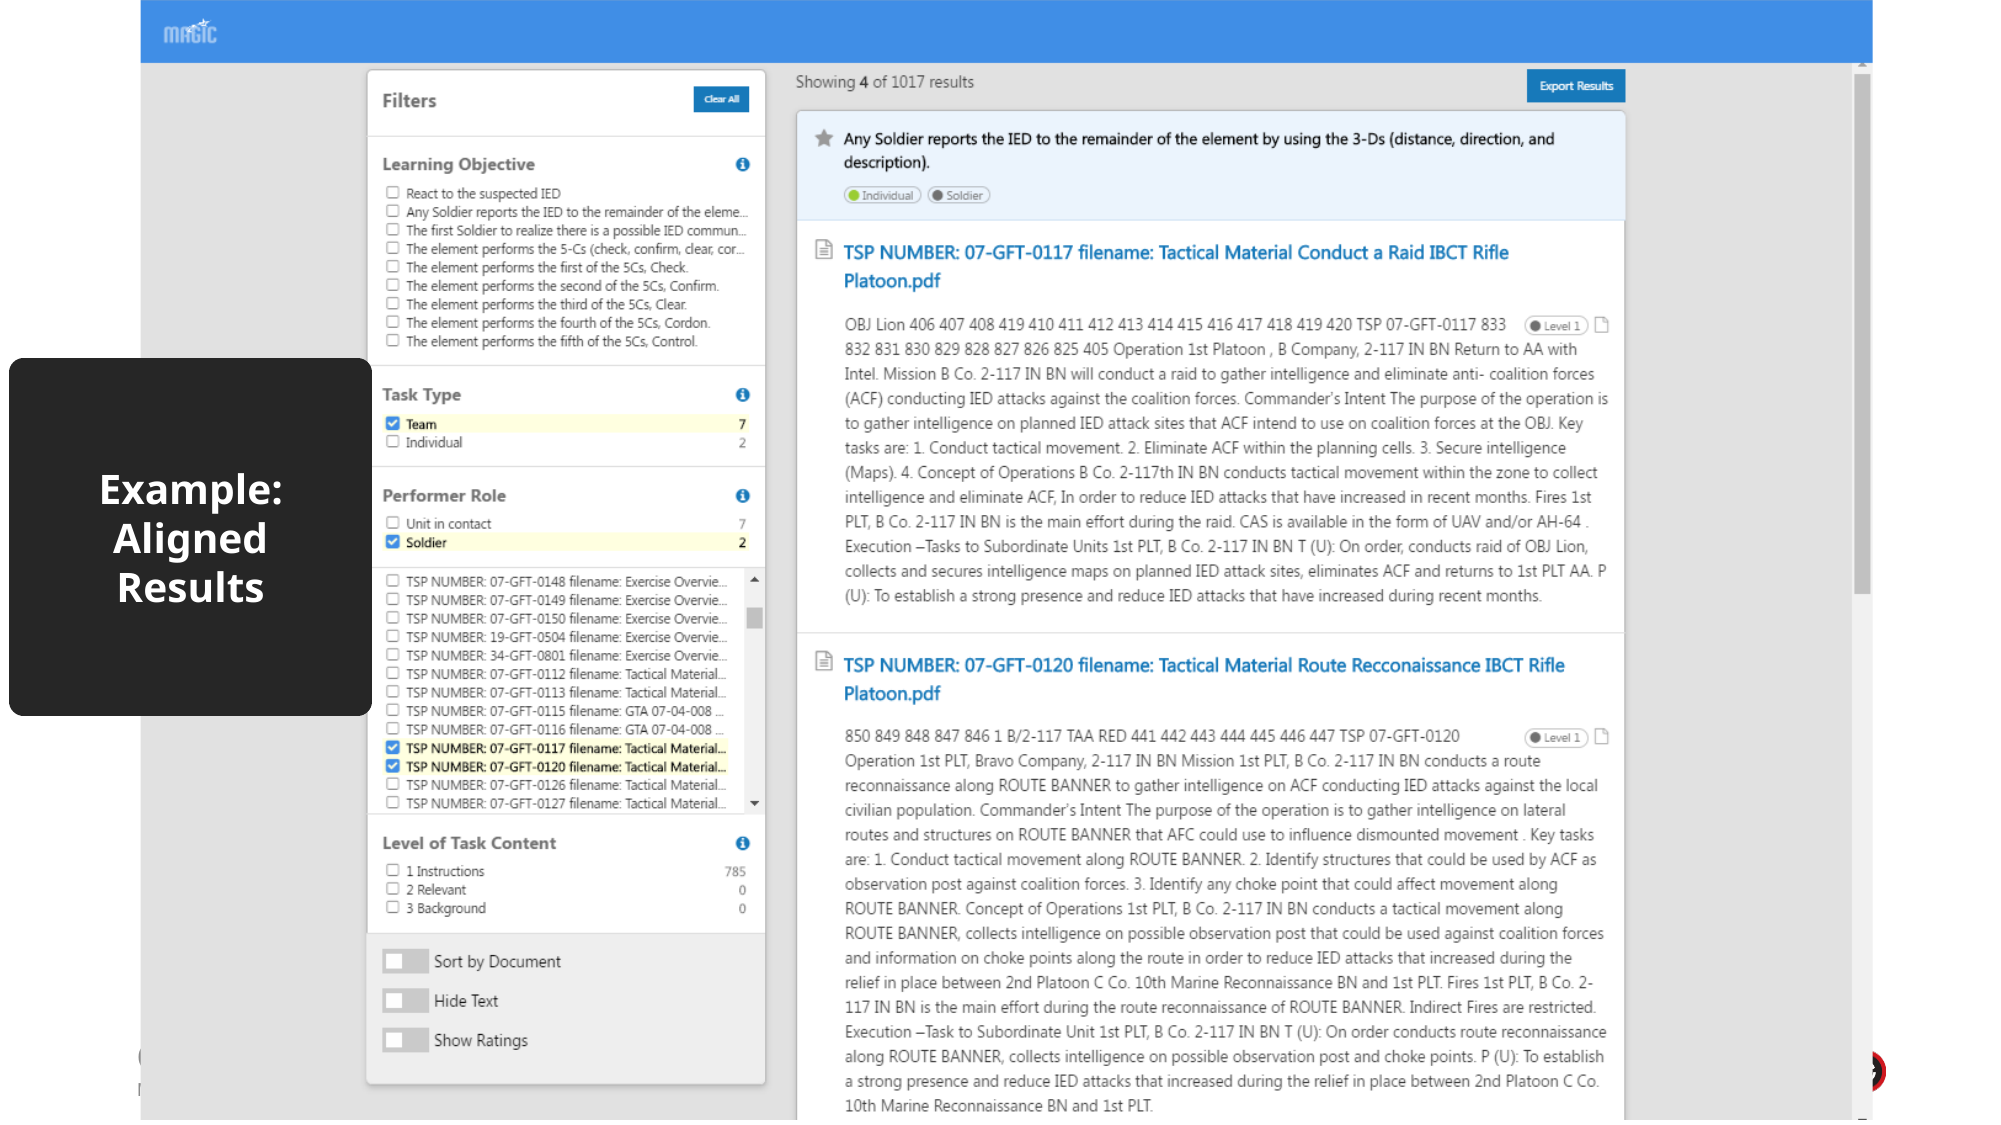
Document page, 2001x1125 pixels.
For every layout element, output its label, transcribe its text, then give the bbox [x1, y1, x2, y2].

picture [140, 0, 1891, 1121]
title Example: Aligned Results [23, 372, 134, 702]
